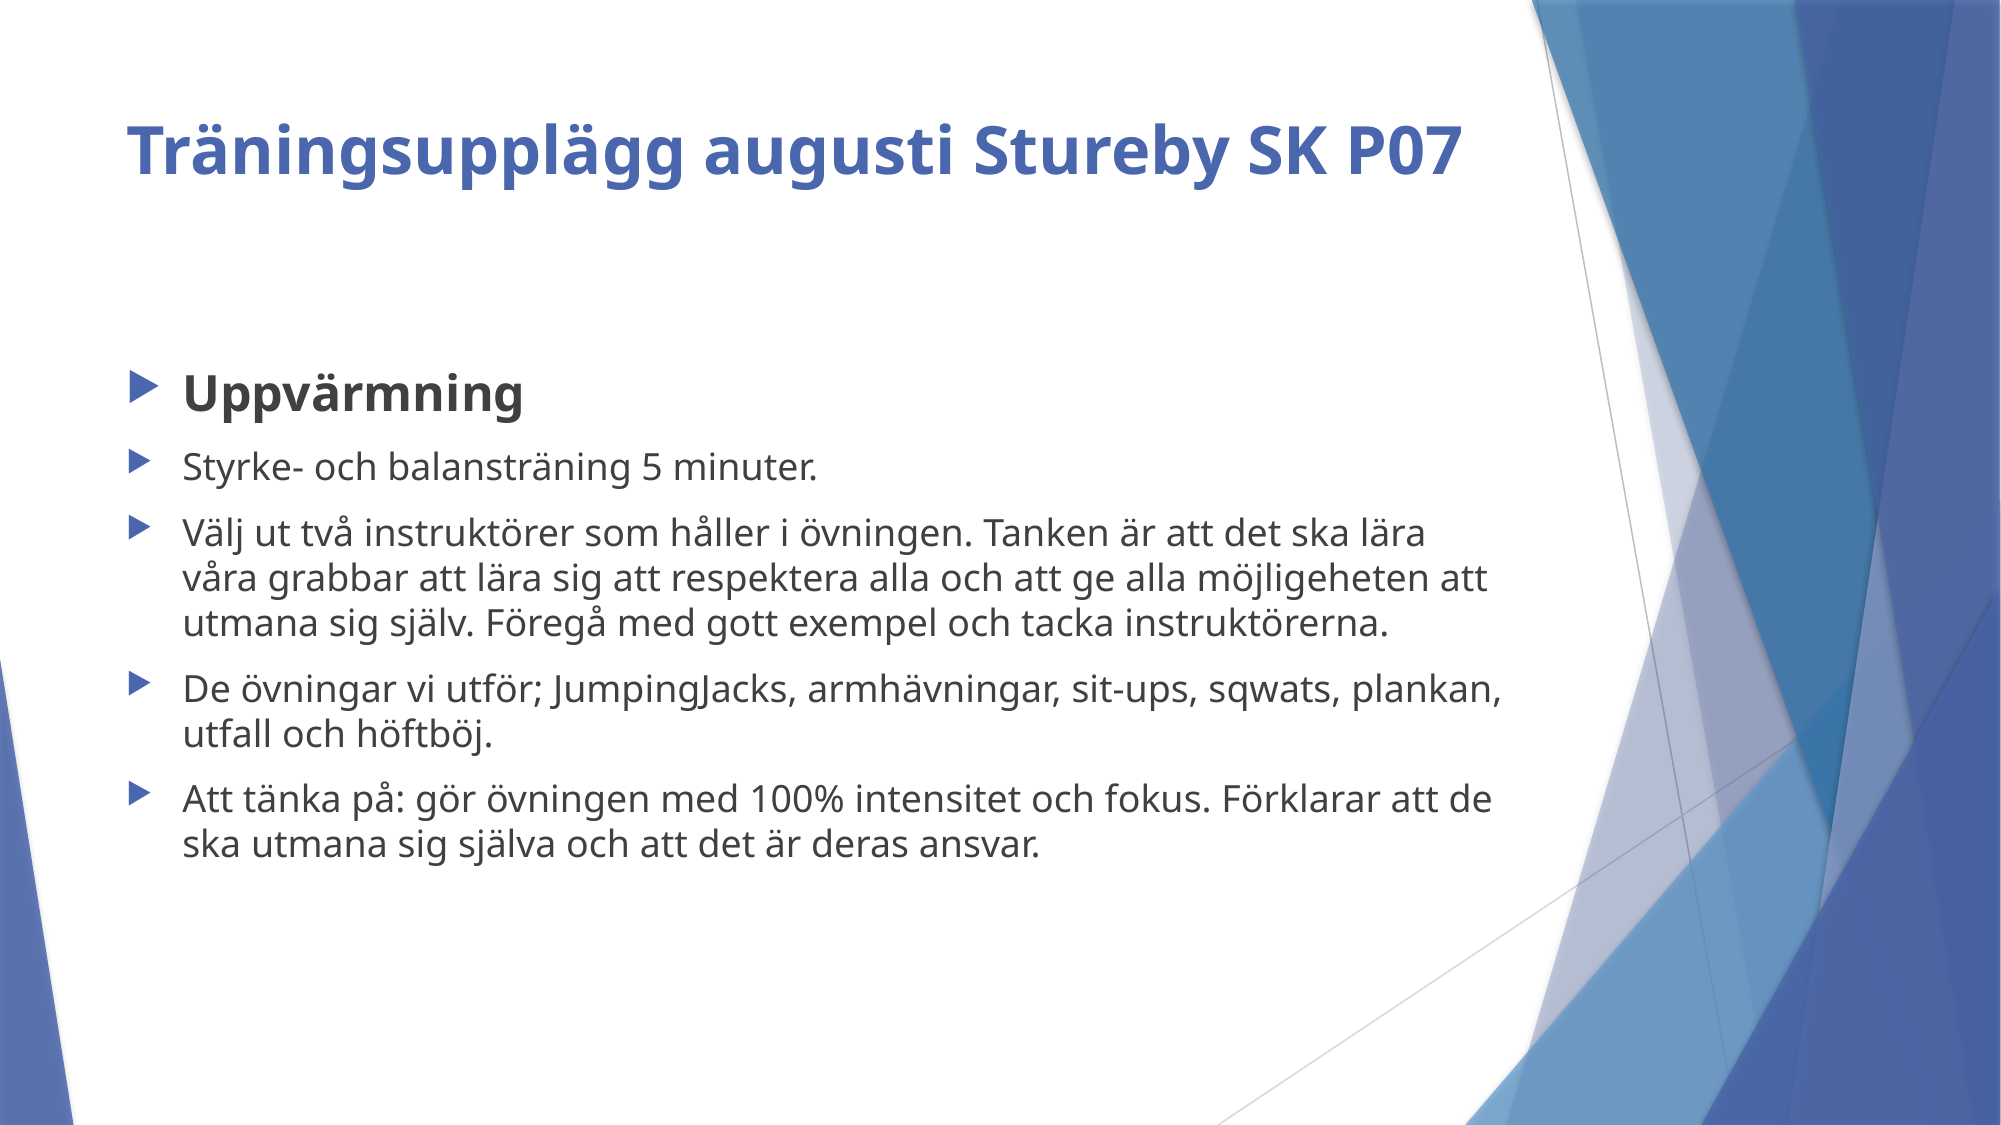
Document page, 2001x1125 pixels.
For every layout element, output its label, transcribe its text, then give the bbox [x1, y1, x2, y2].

list Uppvärmning Styrke- och balansträning 5 minuter. Välj ut två instruktörer som håller i övningen. Tanken är att det ska lära våra grabbar att lära sig att respektera alla och att ge alla möjligeheten att utmana sig själv. Föregå med gott exempel och tacka instruktörerna. De övningar vi utför; JumpingJacks, armhävningar, sit-ups, sqwats, plankan, utfall och höftböj. Att tänka på: gör övningen med 100% intensitet och fokus. Förklarar att de ska utmana sig själva och att det är deras ansvar. [111, 354, 1522, 992]
title Träningsupplägg augusti Stureby SK P07 [111, 99, 1522, 317]
